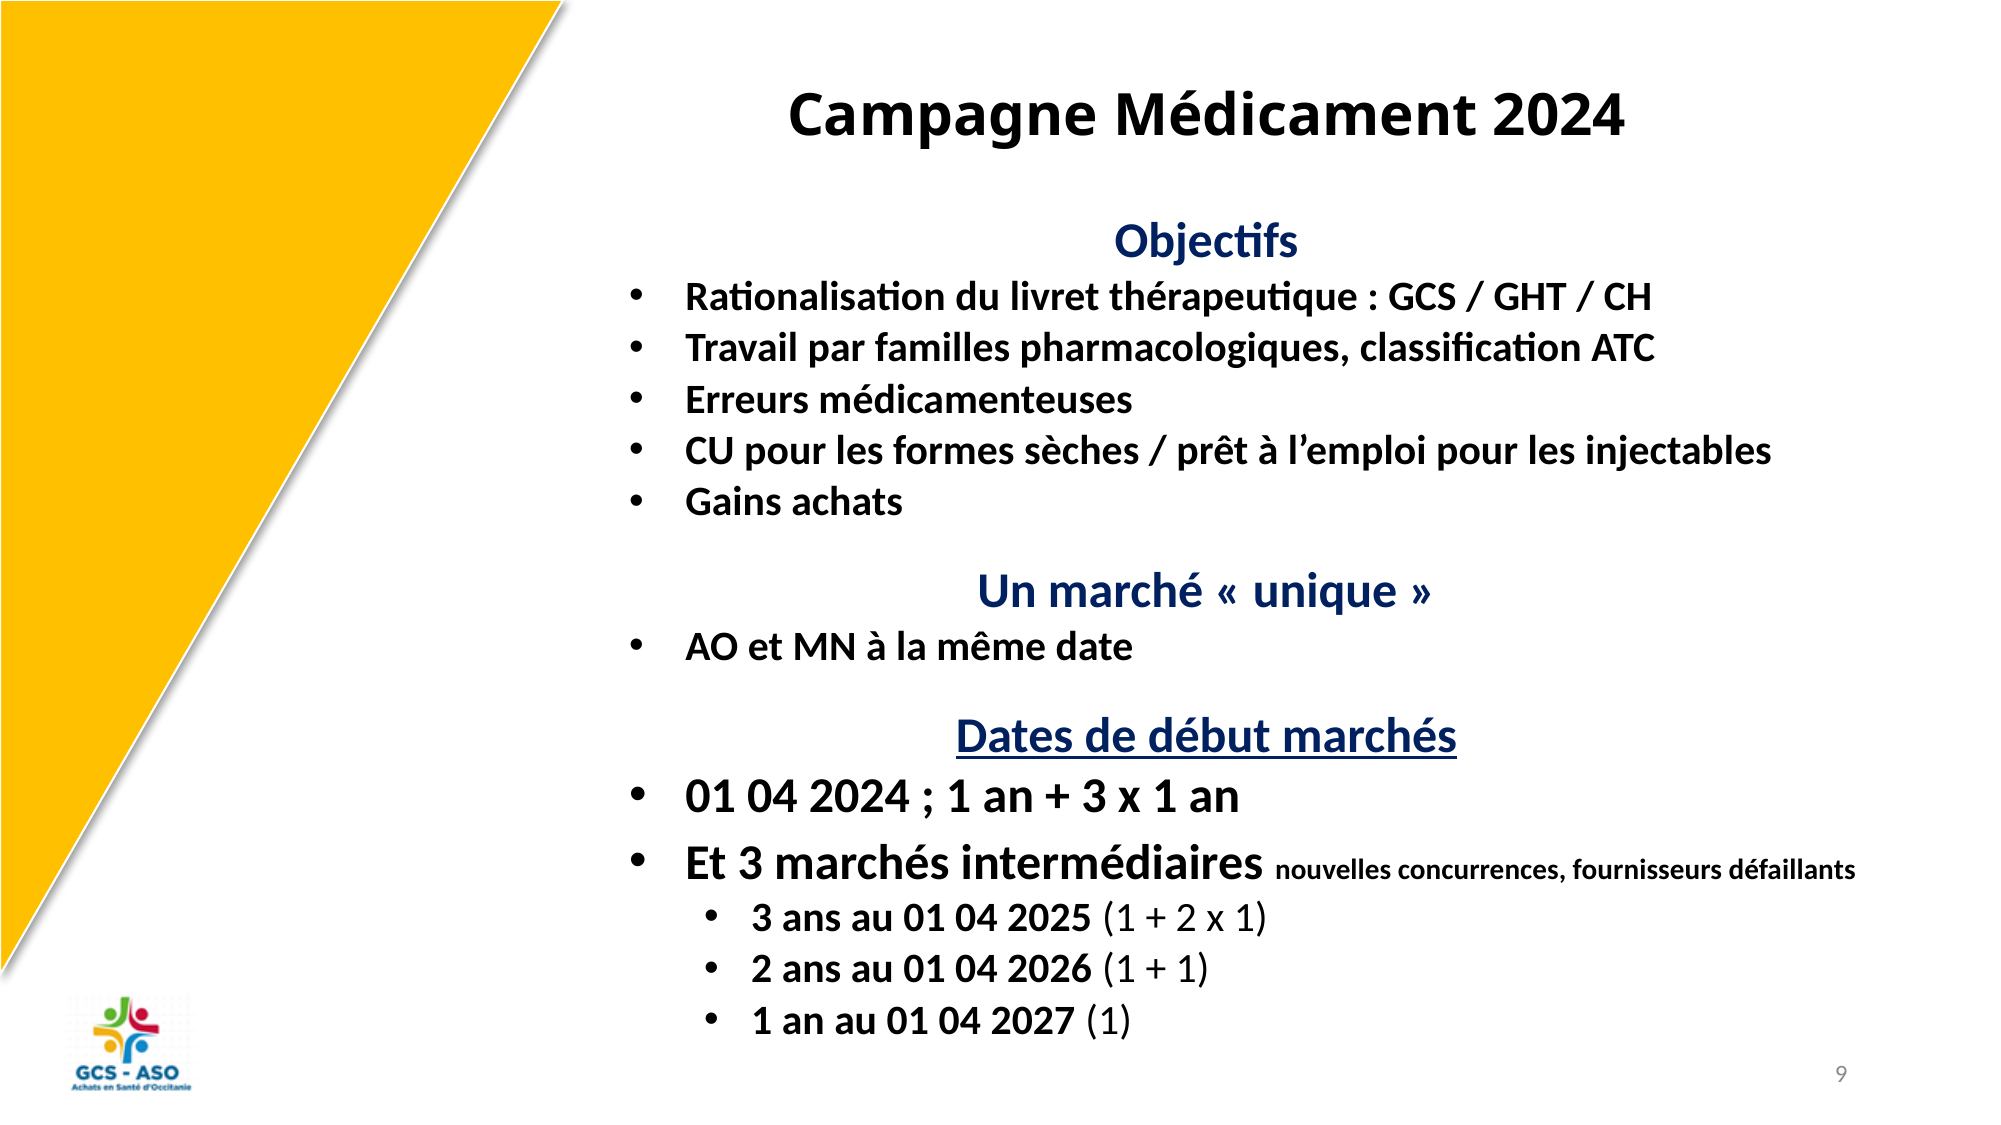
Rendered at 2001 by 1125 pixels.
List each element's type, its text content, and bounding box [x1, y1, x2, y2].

picture [62, 991, 196, 1094]
text_box Campagne Médicament 2024 [486, 77, 1928, 156]
text_box [352, 50, 1928, 156]
text_box Objectifs Rationalisation du livret thérapeutique : GCS / GHT / CH Travail par familles pharmacologiques, classification ATC Erreurs médicamenteuses CU pour les formes sèches / prêt à l’emploi pour les injectables Gains achats Un marché « unique » AO et MN à la même date Dates de début marchés 01 04 2024 ; 1 an + 3 x 1 an Et 3 marchés intermédiaires nouvelles concurrences, fournisseurs défaillants 3 ans au 01 04 2025 (1 + 2 x 1) 2 ans au 01 04 2026 (1 + 1) 1 an au 01 04 2027 (1) [539, 206, 1874, 1091]
slide_number 9 [1412, 1042, 1863, 1103]
